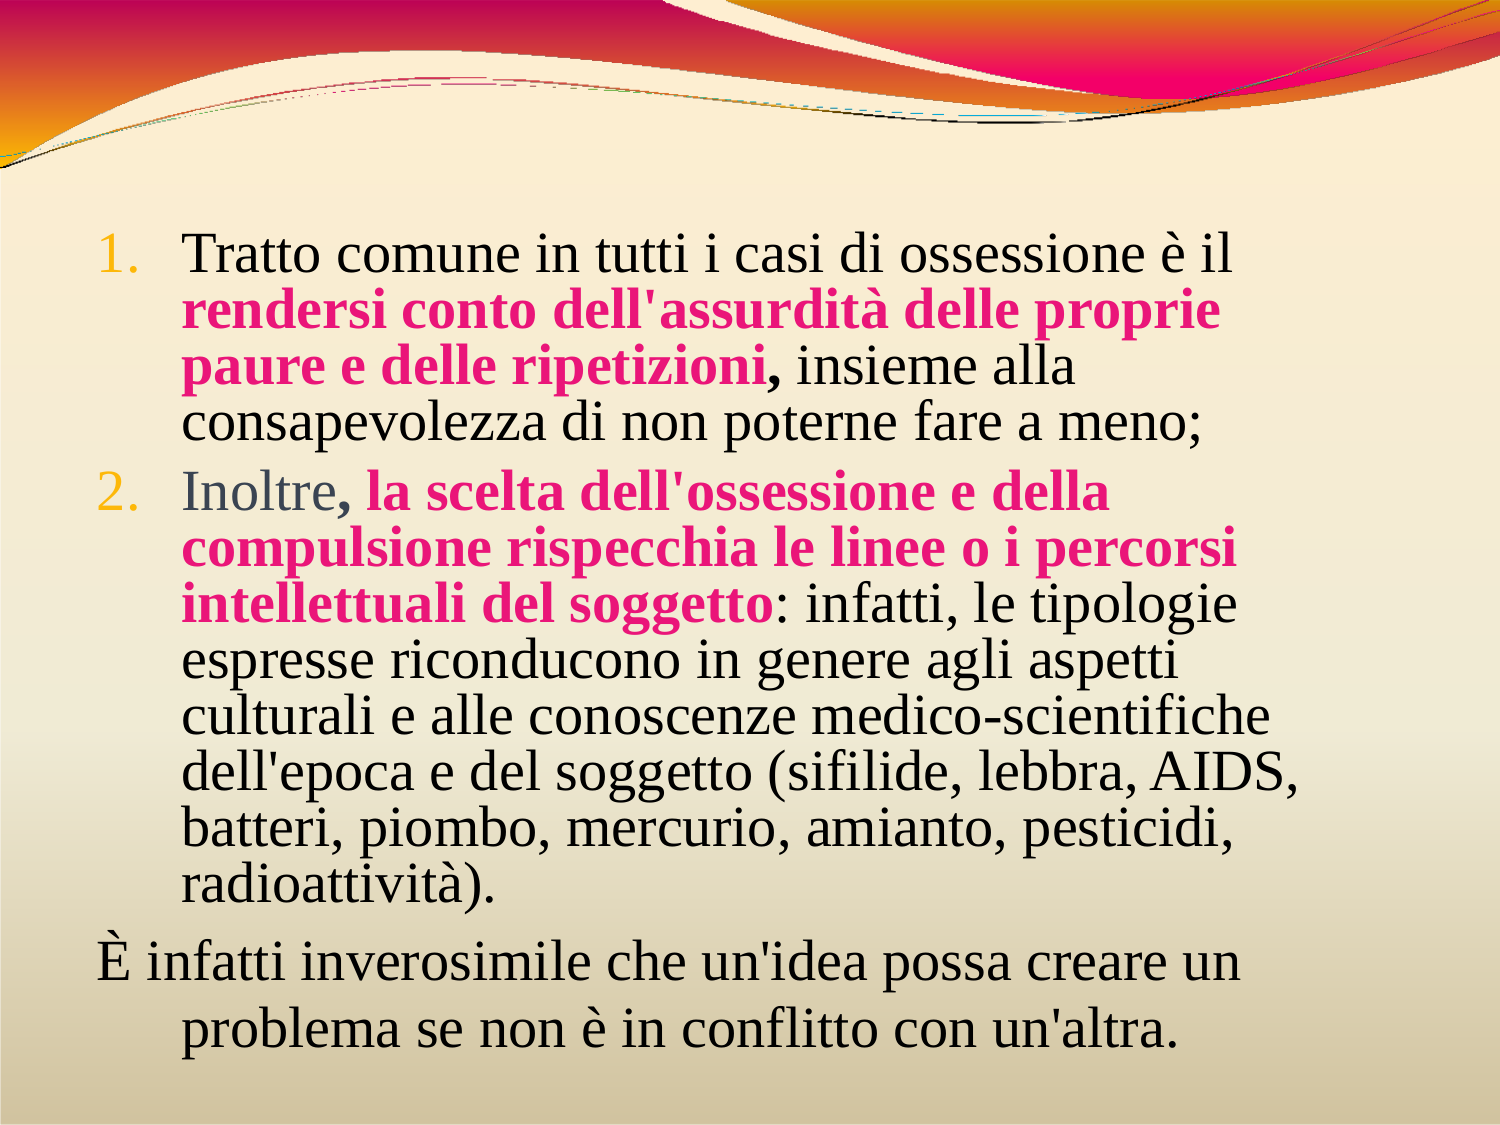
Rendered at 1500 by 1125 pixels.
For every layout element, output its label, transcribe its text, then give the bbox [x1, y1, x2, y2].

text_box Tratto comune in tutti i casi di ossessione è il rendersi conto dell'assurdità delle proprie paure e delle ripetizioni, insieme alla consapevolezza di non poterne fare a meno; Inoltre, la scelta dell'ossessione e della compulsione rispecchia le linee o i percorsi intellettuali del soggetto: infatti, le tipologie espresse riconducono in genere agli aspetti culturali e alle conoscenze medico-scientifiche dell'epoca e del soggetto (sifilide, lebbra, AIDS, batteri, piombo, mercurio, amianto, pesticidi, radioattività). È infatti inverosimile che un'idea possa creare un problema se non è in conflitto con un'altra. [94, 211, 1363, 1062]
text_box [0, 0, 1500, 168]
picture [0, 168, 1500, 1125]
